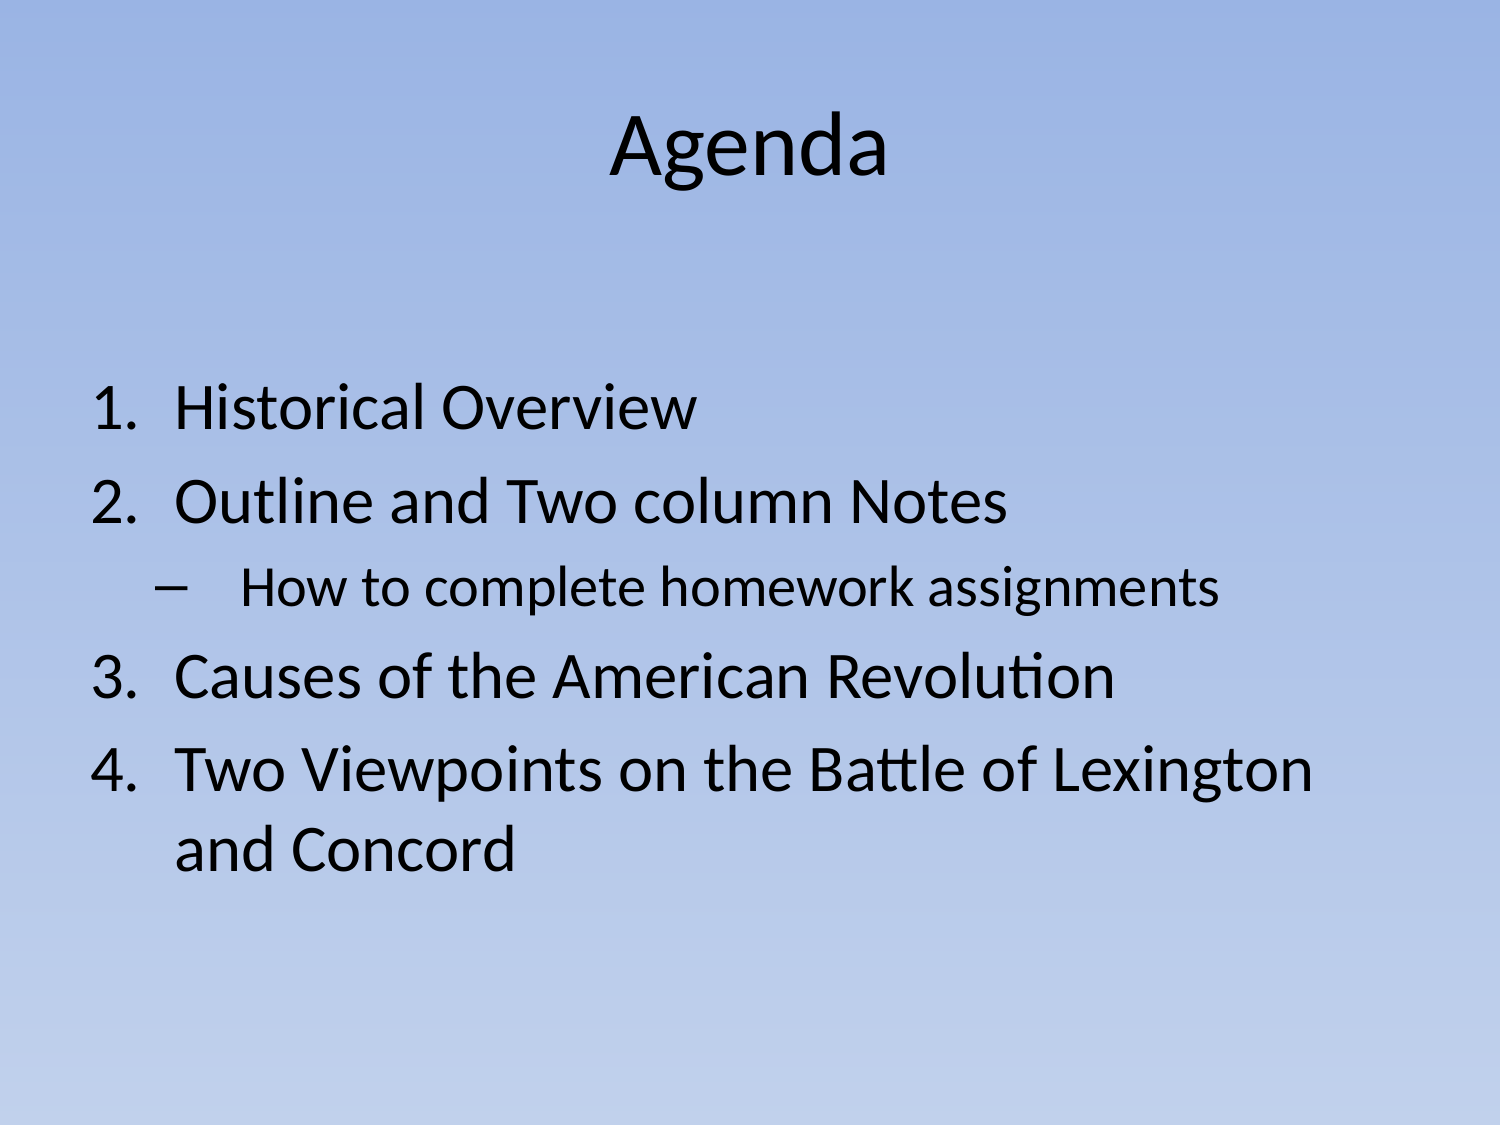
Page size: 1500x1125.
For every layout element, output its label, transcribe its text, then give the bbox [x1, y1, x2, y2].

list Historical Overview Outline and Two column Notes How to complete homework assignments Causes of the American Revolution Two Viewpoints on the Battle of Lexington and Concord [75, 262, 1388, 1005]
title Agenda [75, 45, 1425, 233]
